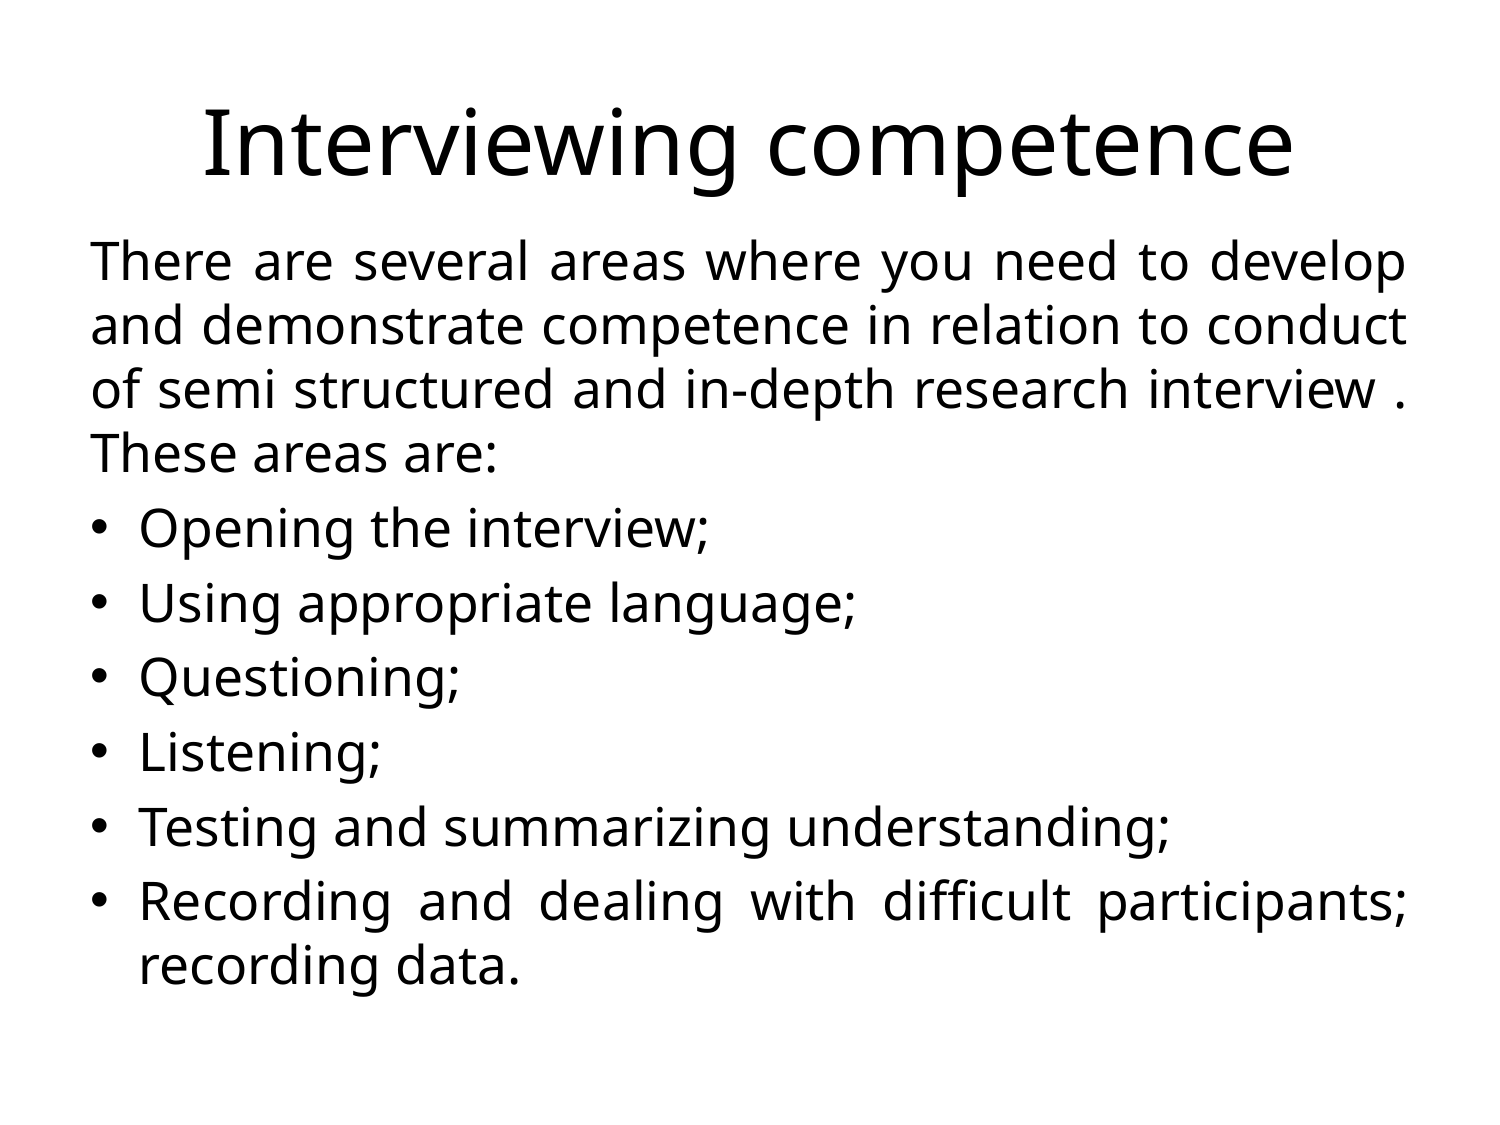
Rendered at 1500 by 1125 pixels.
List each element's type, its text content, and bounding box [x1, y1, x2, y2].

title Interviewing competence [75, 45, 1425, 219]
list There are several areas where you need to develop and demonstrate competence in relation to conduct of semi structured and in-depth research interview . These areas are: Opening the interview; Using appropriate language; Questioning; Listening; Testing and summarizing understanding; Recording and dealing with difficult participants; recording data. [75, 219, 1425, 1005]
